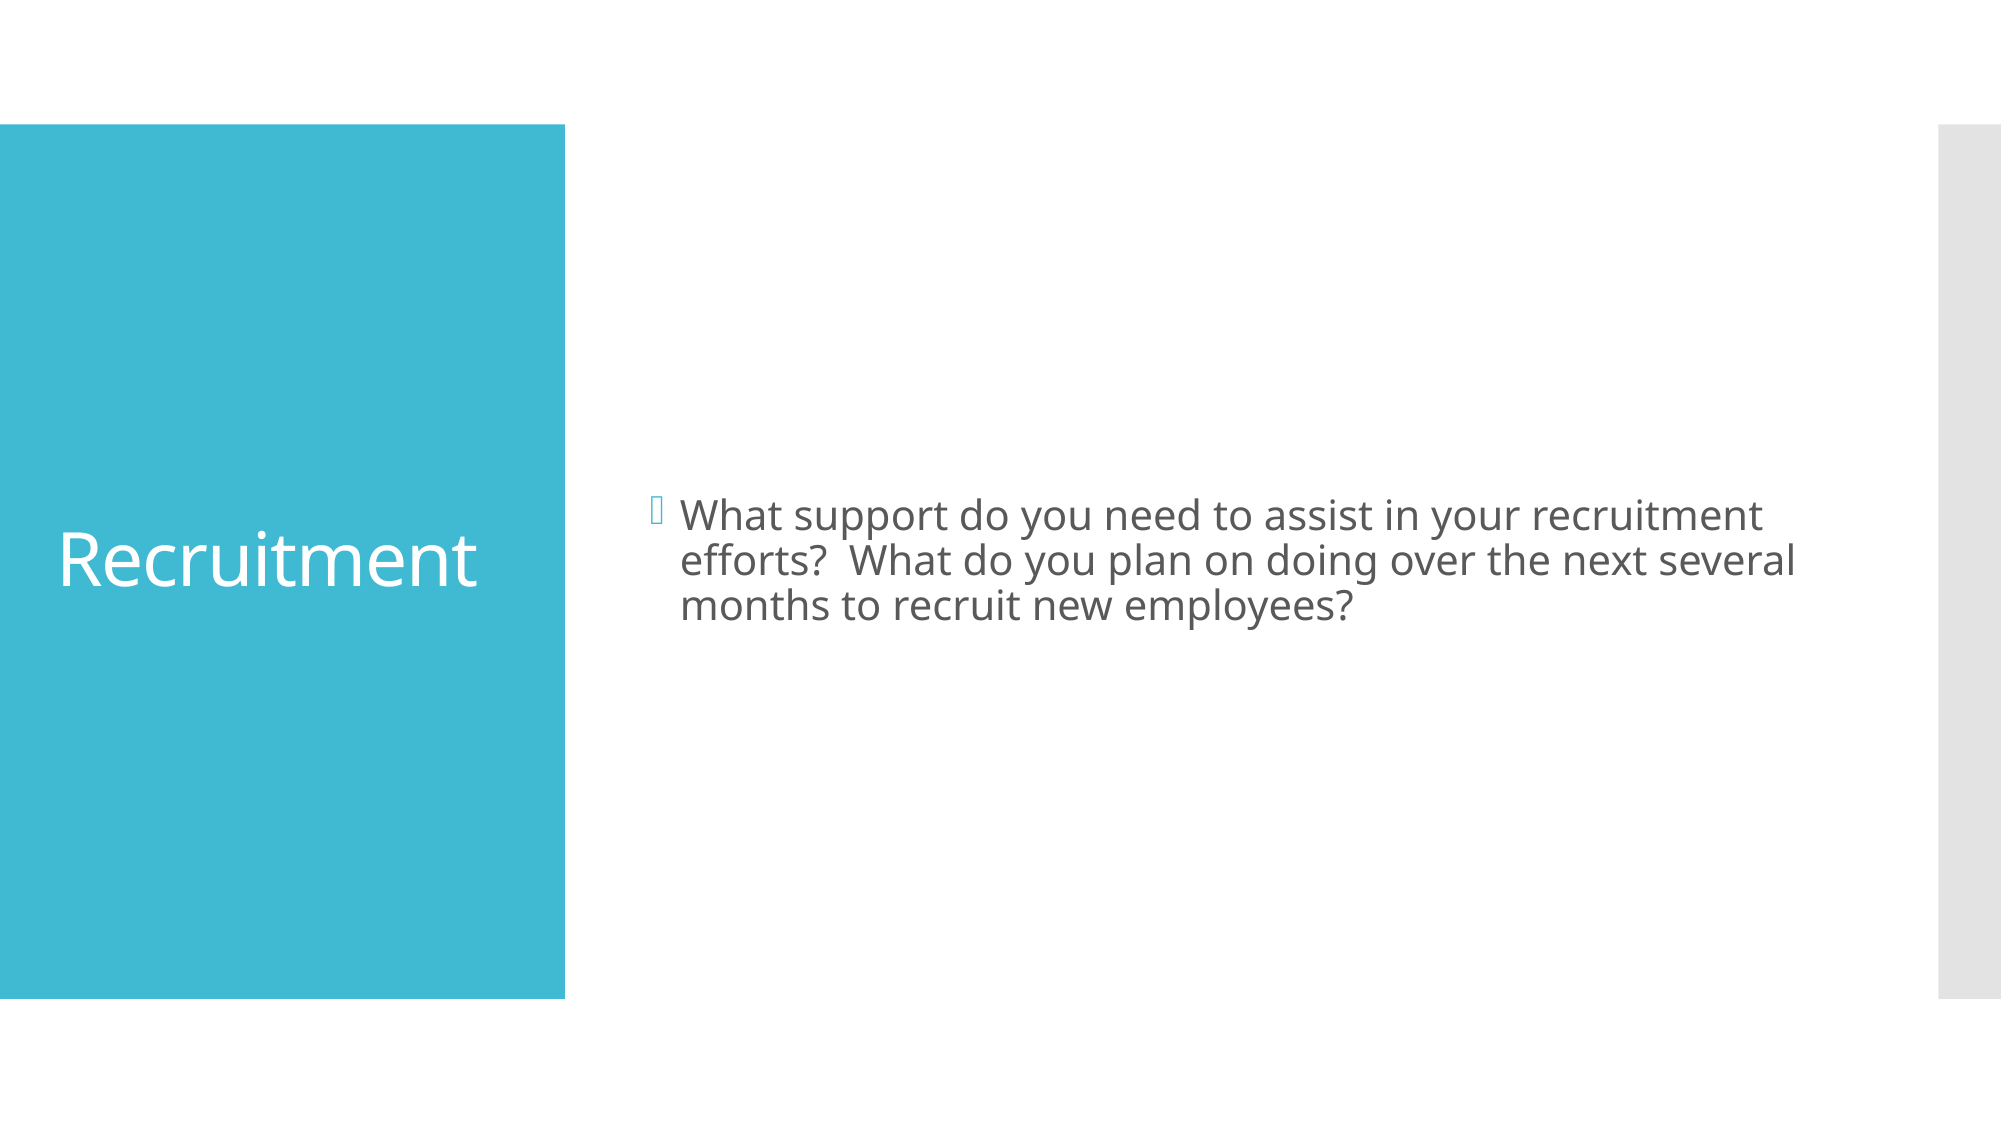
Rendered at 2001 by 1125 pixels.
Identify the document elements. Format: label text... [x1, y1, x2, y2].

list What support do you need to assist in your recruitment efforts? What do you plan on doing over the next several months to recruit new employees? [634, 141, 1835, 982]
title Recruitment [41, 184, 525, 940]
